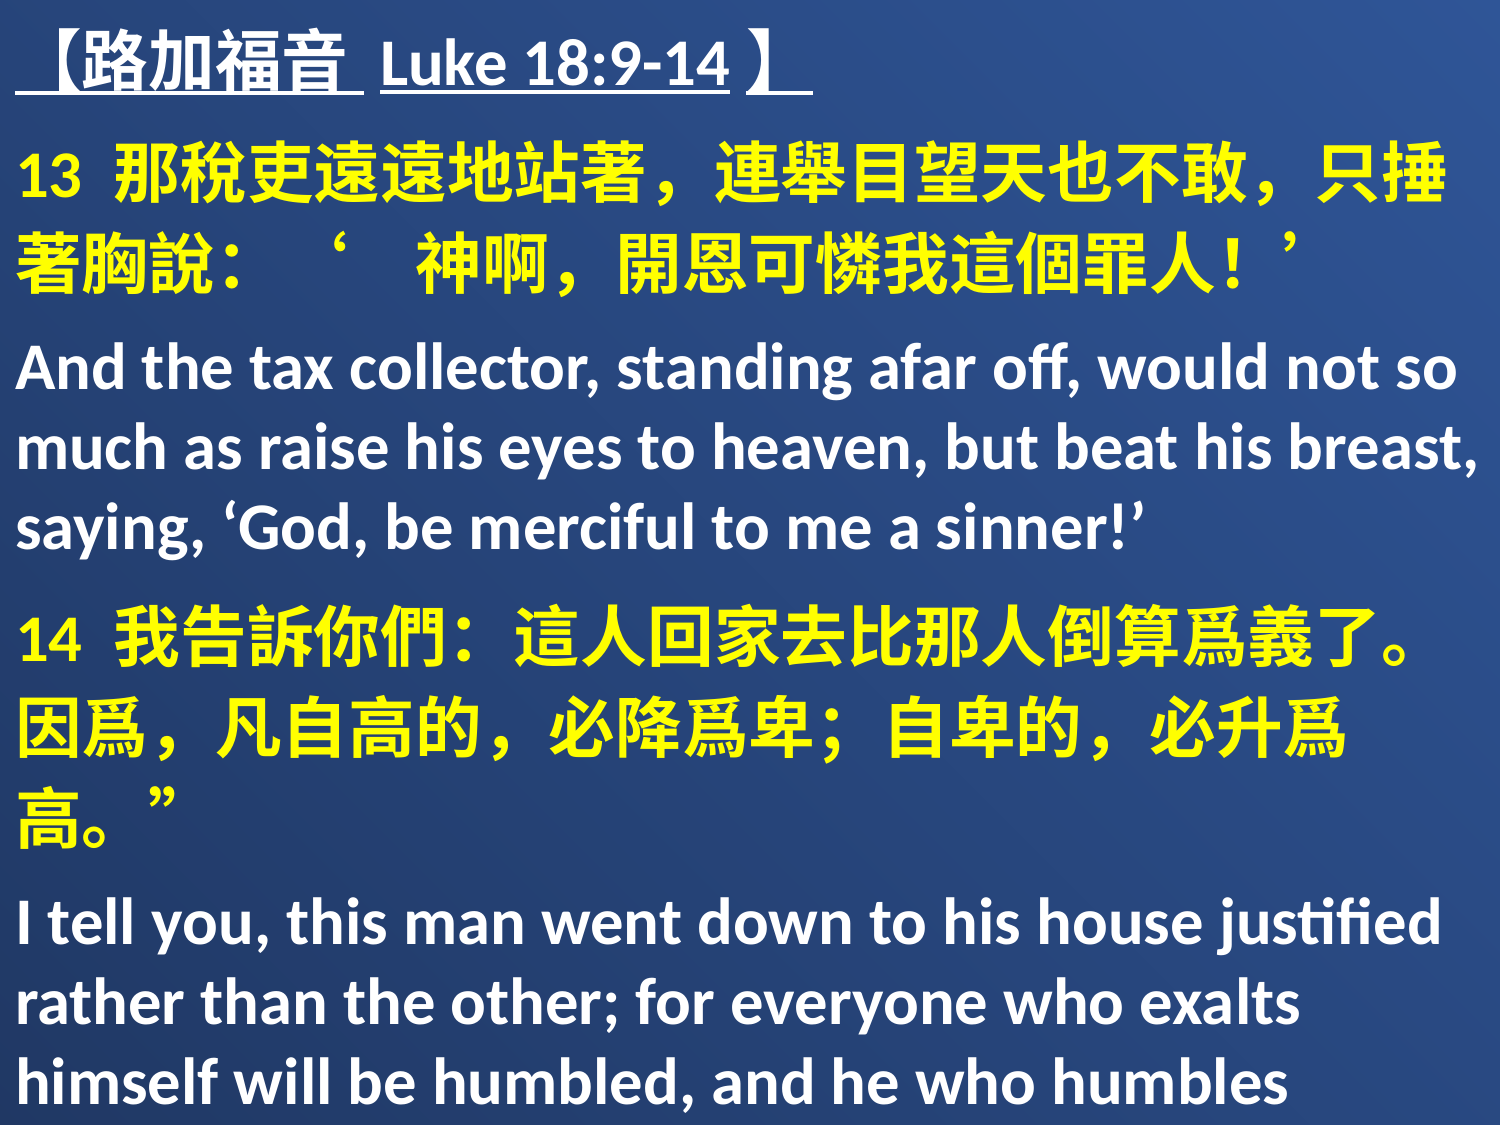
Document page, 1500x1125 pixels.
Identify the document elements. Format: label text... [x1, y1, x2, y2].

subtitle 【路加福音 Luke 18:9-14】 13 那稅吏遠遠地站著，連舉目望天也不敢，只捶著胸說：‘ 神啊，開恩可憐我這個罪人！’ And the tax collector, standing afar off, would not so much as raise his eyes to heaven, but beat his breast, saying, ‘God, be merciful to me a sinner!’ 14 我告訴你們：這人回家去比那人倒算爲義了。因爲，凡自高的，必降爲卑；自卑的，必升爲高。” I tell you, this man went down to his house justified rather than the other; for everyone who exalts himself will be humbled, and he who humbles himself will be exalted.” [0, 0, 1500, 1125]
